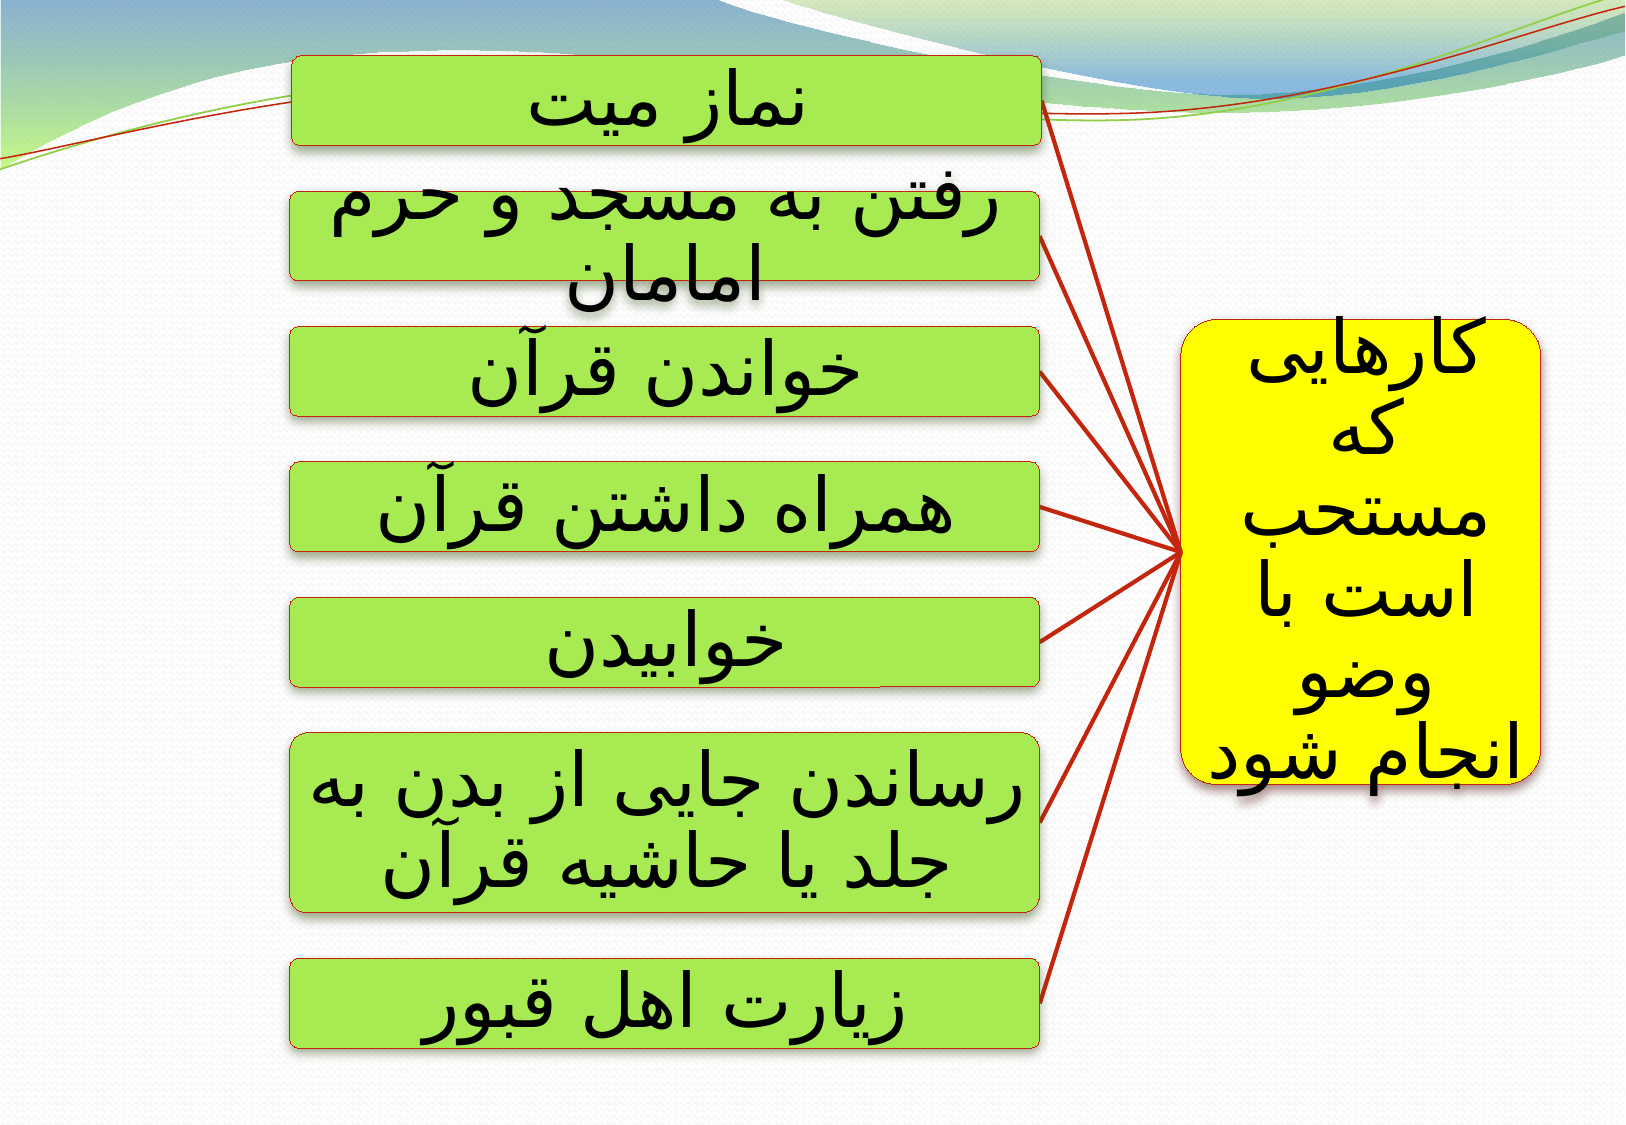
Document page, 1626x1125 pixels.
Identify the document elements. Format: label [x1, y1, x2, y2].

text_box [20, 54, 1605, 1050]
